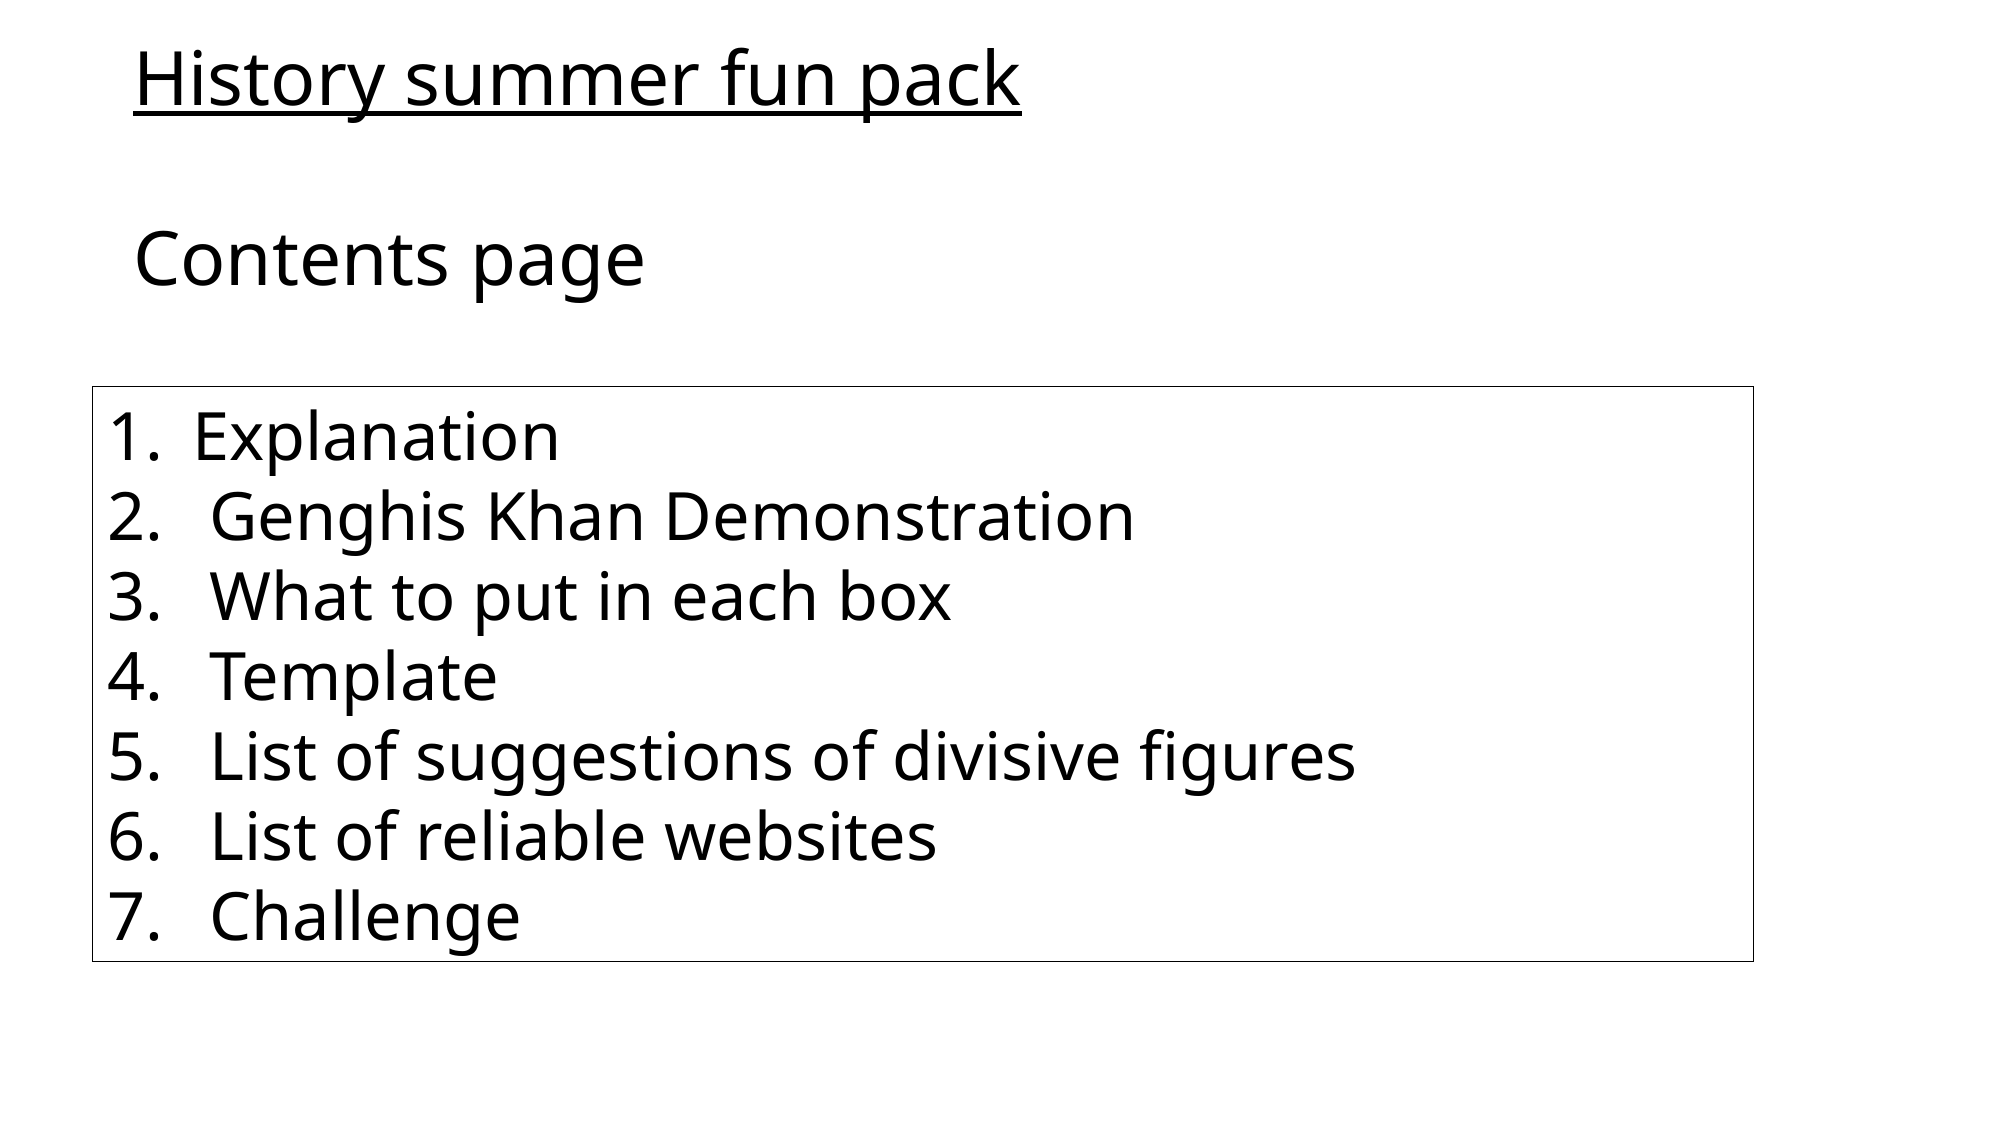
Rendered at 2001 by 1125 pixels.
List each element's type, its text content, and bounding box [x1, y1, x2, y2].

text_box History summer fun pack Contents page [118, 22, 1834, 308]
text_box Explanation Genghis Khan Demonstration What to put in each box Template List of suggestions of divisive figures List of reliable websites Challenge [92, 386, 1754, 962]
